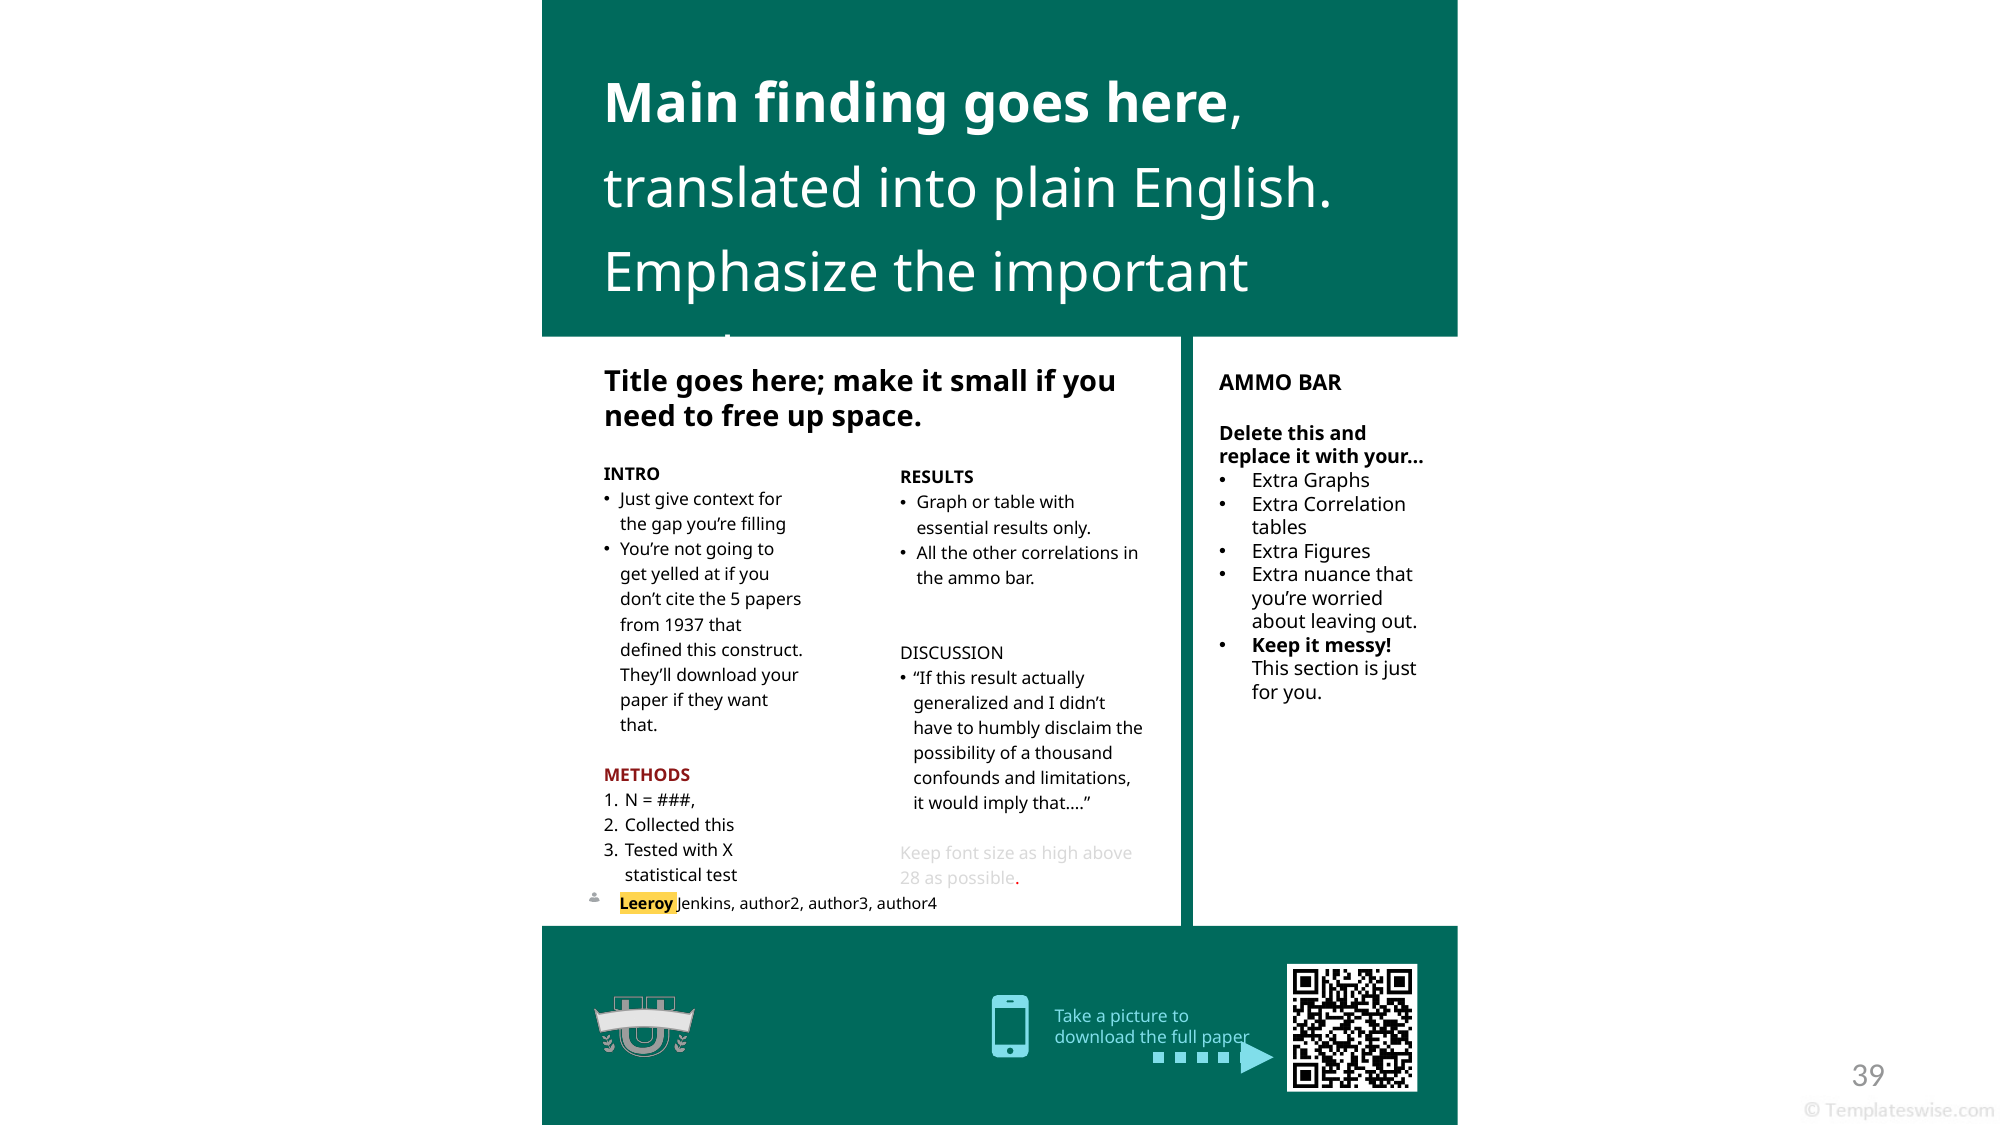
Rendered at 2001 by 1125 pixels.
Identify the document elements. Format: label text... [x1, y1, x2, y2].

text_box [588, 885, 981, 921]
text_box RESULTS Graph or table with essential results only. All the other correlations in the ammo bar. DISCUSSION “If this result actually generalized and I didn’t have to humbly disclaim the possibility of a thousand confounds and limitations, it would imply that….” Keep font size as high above 28 as possible. [885, 455, 1160, 896]
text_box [1286, 963, 1418, 1092]
text_box [991, 995, 1029, 1058]
picture [1193, 0, 2001, 1125]
text_box INTRO Just give context for the gap you’re filling You’re not going to get yelled at if you don’t cite the 5 papers from 1937 that defined this construct. They’ll download your paper if they want that. METHODS N = ###, Collected this Tested with X statistical test [589, 451, 820, 884]
picture [594, 988, 695, 1077]
text_box Title goes here; make it small if you need to free up space. [589, 354, 1170, 440]
text_box AMMO BAR Delete this and replace it with your… Extra Graphs Extra Correlation tables Extra Figures Extra nuance that you’re worried about leaving out. Keep it messy! This section is just for you. [1204, 361, 1441, 711]
text_box Take a picture to download the full paper [1039, 997, 1271, 1055]
text_box [540, 0, 1460, 339]
picture [0, 0, 1181, 1125]
text_box [540, 924, 1460, 1125]
text_box Main finding goes here, translated into plain English. Emphasize the important words. [589, 40, 1411, 396]
slide_number 39 [1433, 1042, 1900, 1103]
